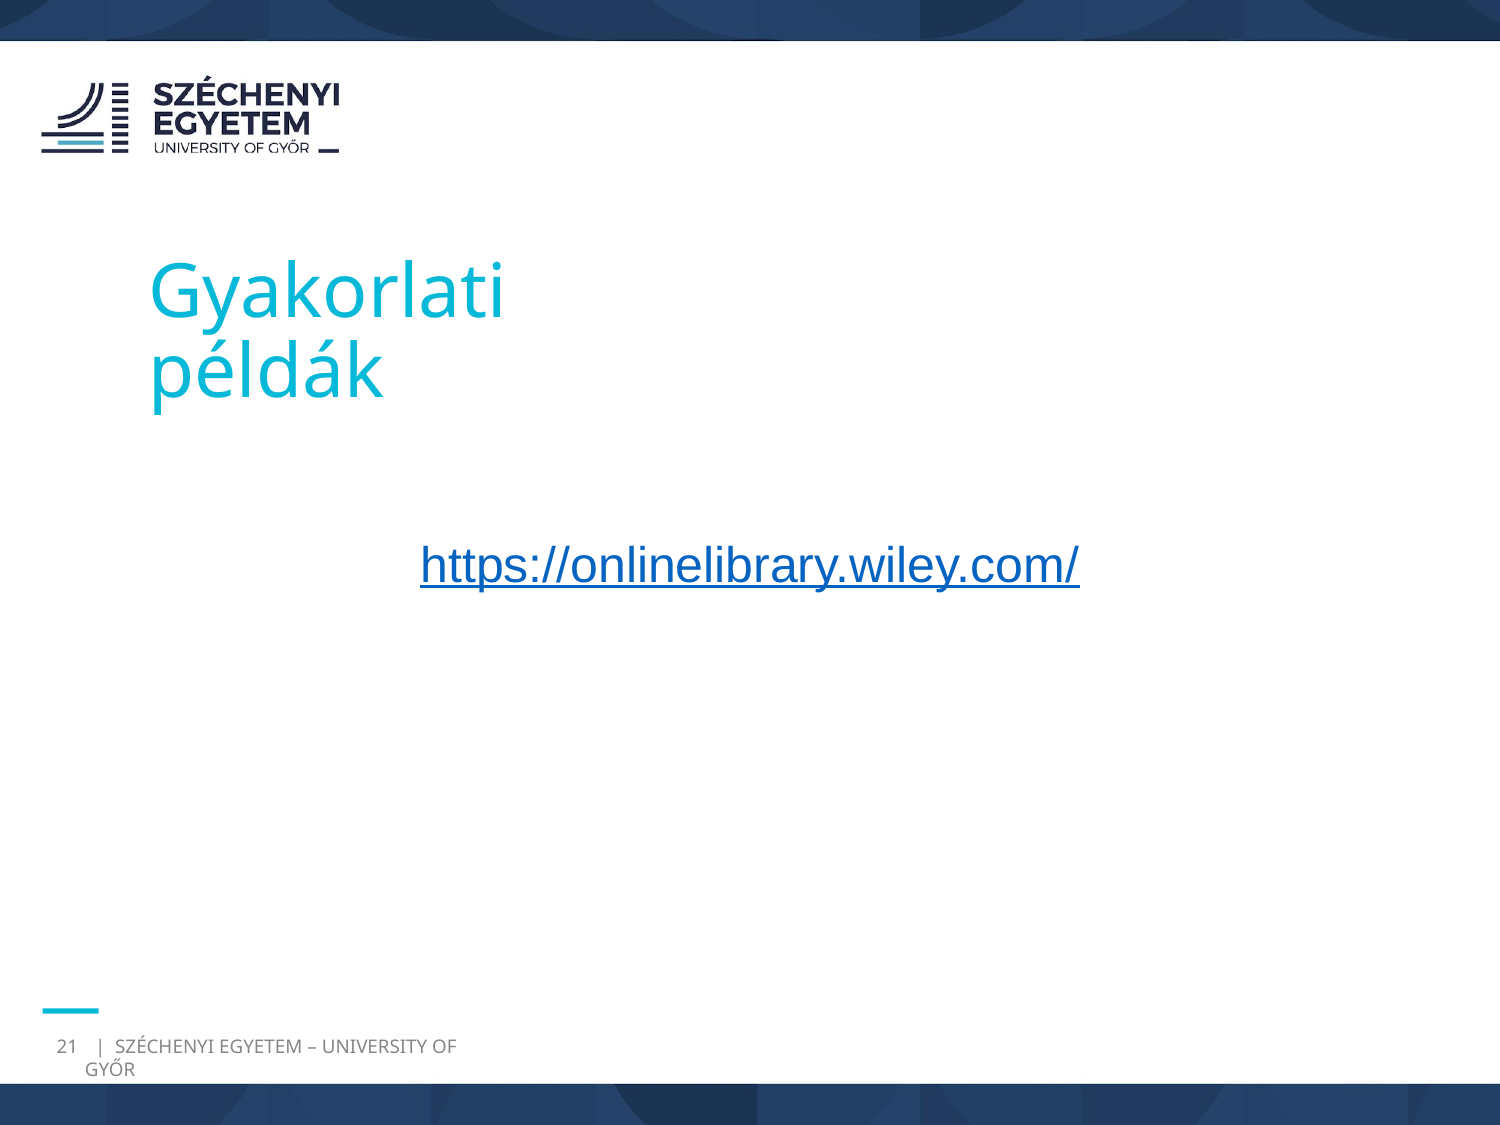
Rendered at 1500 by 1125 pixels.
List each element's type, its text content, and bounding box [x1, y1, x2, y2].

list https://onlinelibrary.wiley.com/ [176, 524, 1324, 1125]
text_box Gyakorlati példák [133, 244, 740, 336]
picture [0, 0, 1500, 1125]
